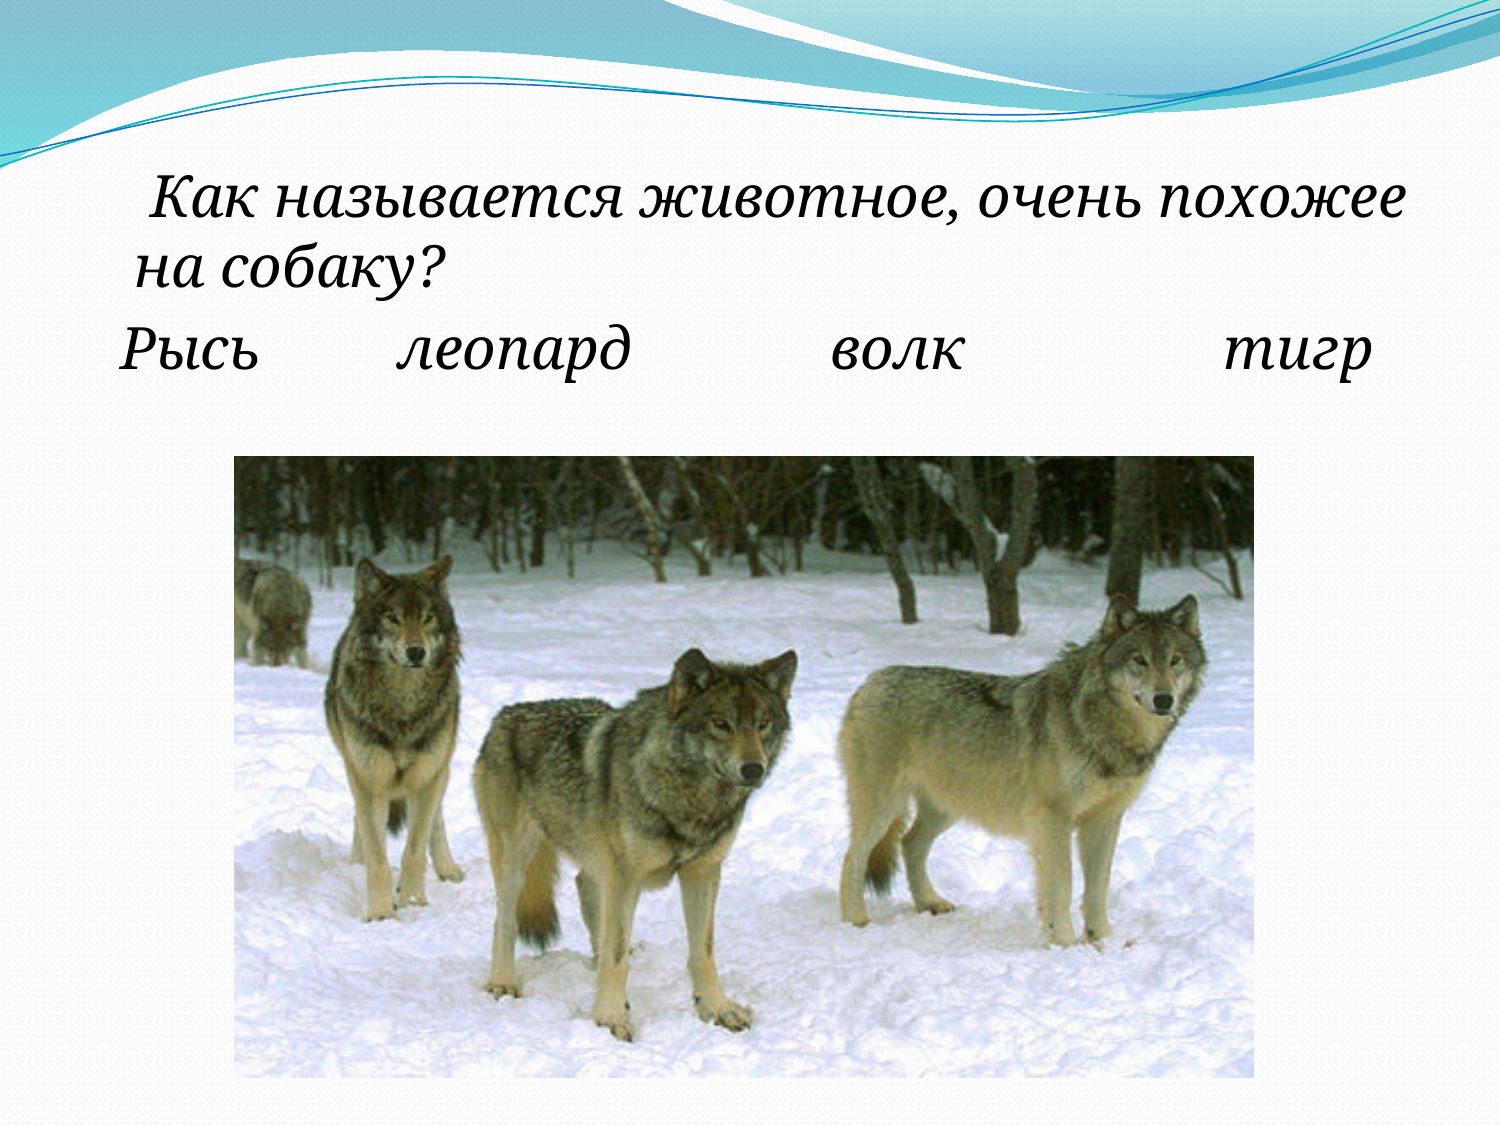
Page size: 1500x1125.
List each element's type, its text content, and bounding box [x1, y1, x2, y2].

list Как называется животное, очень похожее на собаку? Рысь леопард волк тигр [75, 152, 1425, 1038]
picture [234, 456, 1255, 1079]
